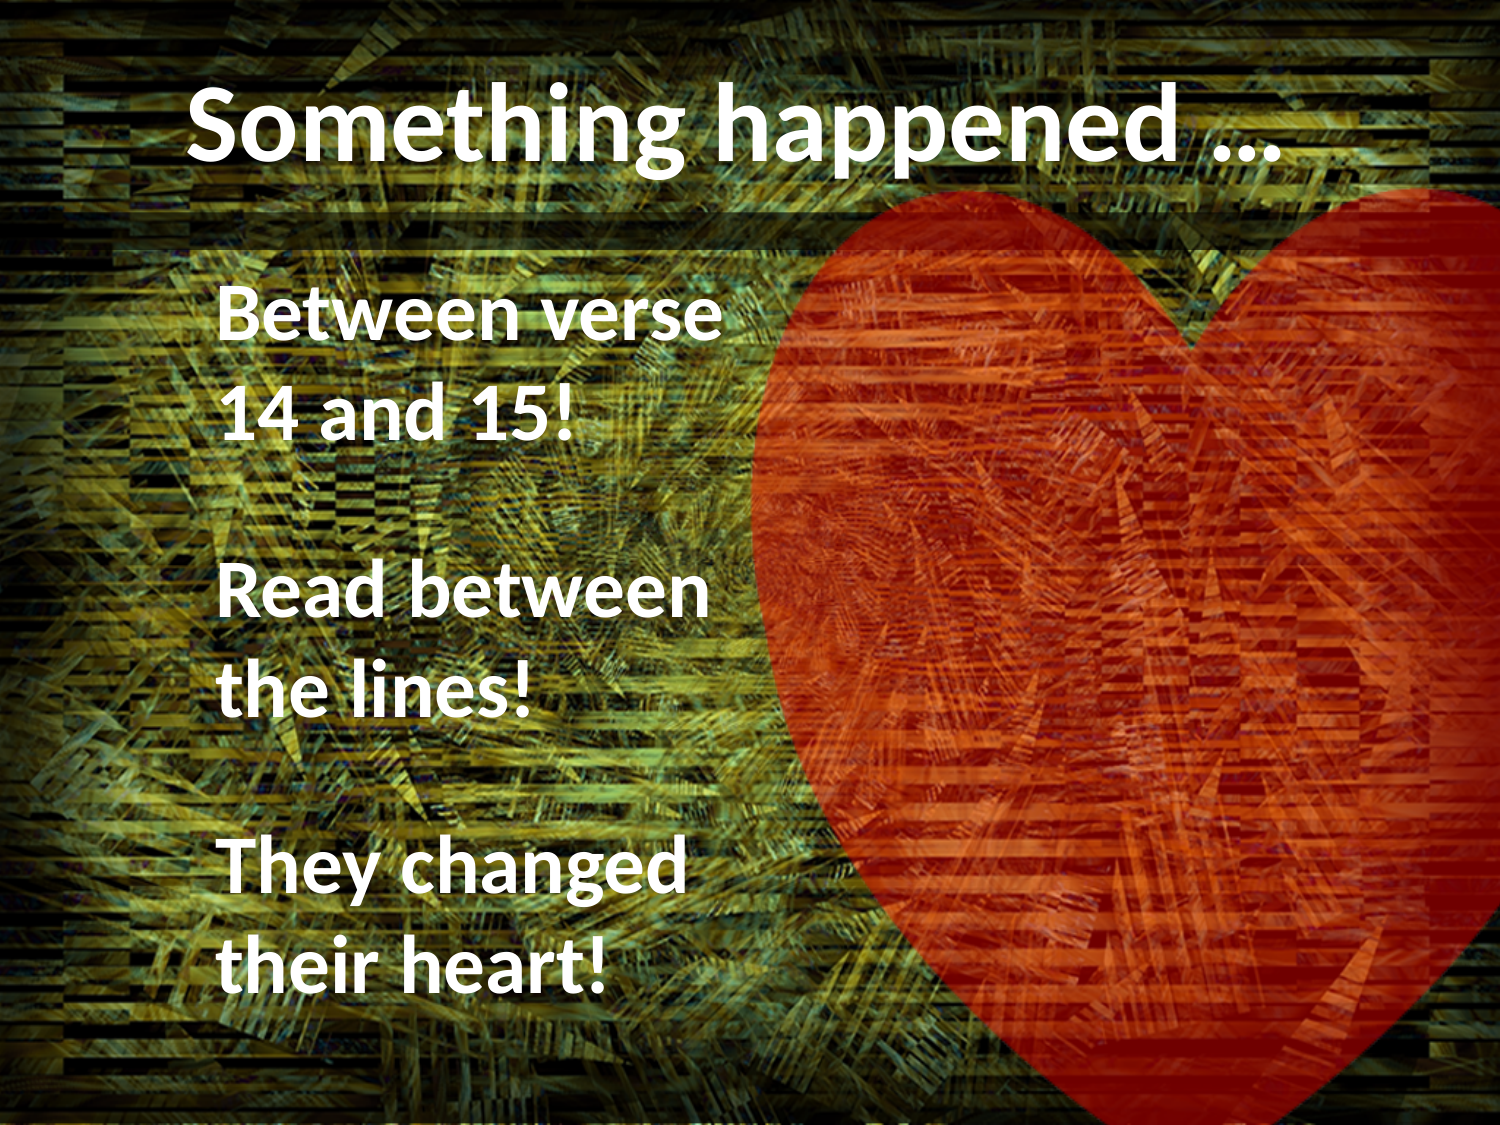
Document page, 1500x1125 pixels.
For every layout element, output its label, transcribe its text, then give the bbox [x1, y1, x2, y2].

picture [0, 0, 1500, 1125]
title Something happened … [74, 0, 1426, 233]
list Between verse 14 and 15! Read between the lines! They changed their heart! [199, 249, 744, 1026]
